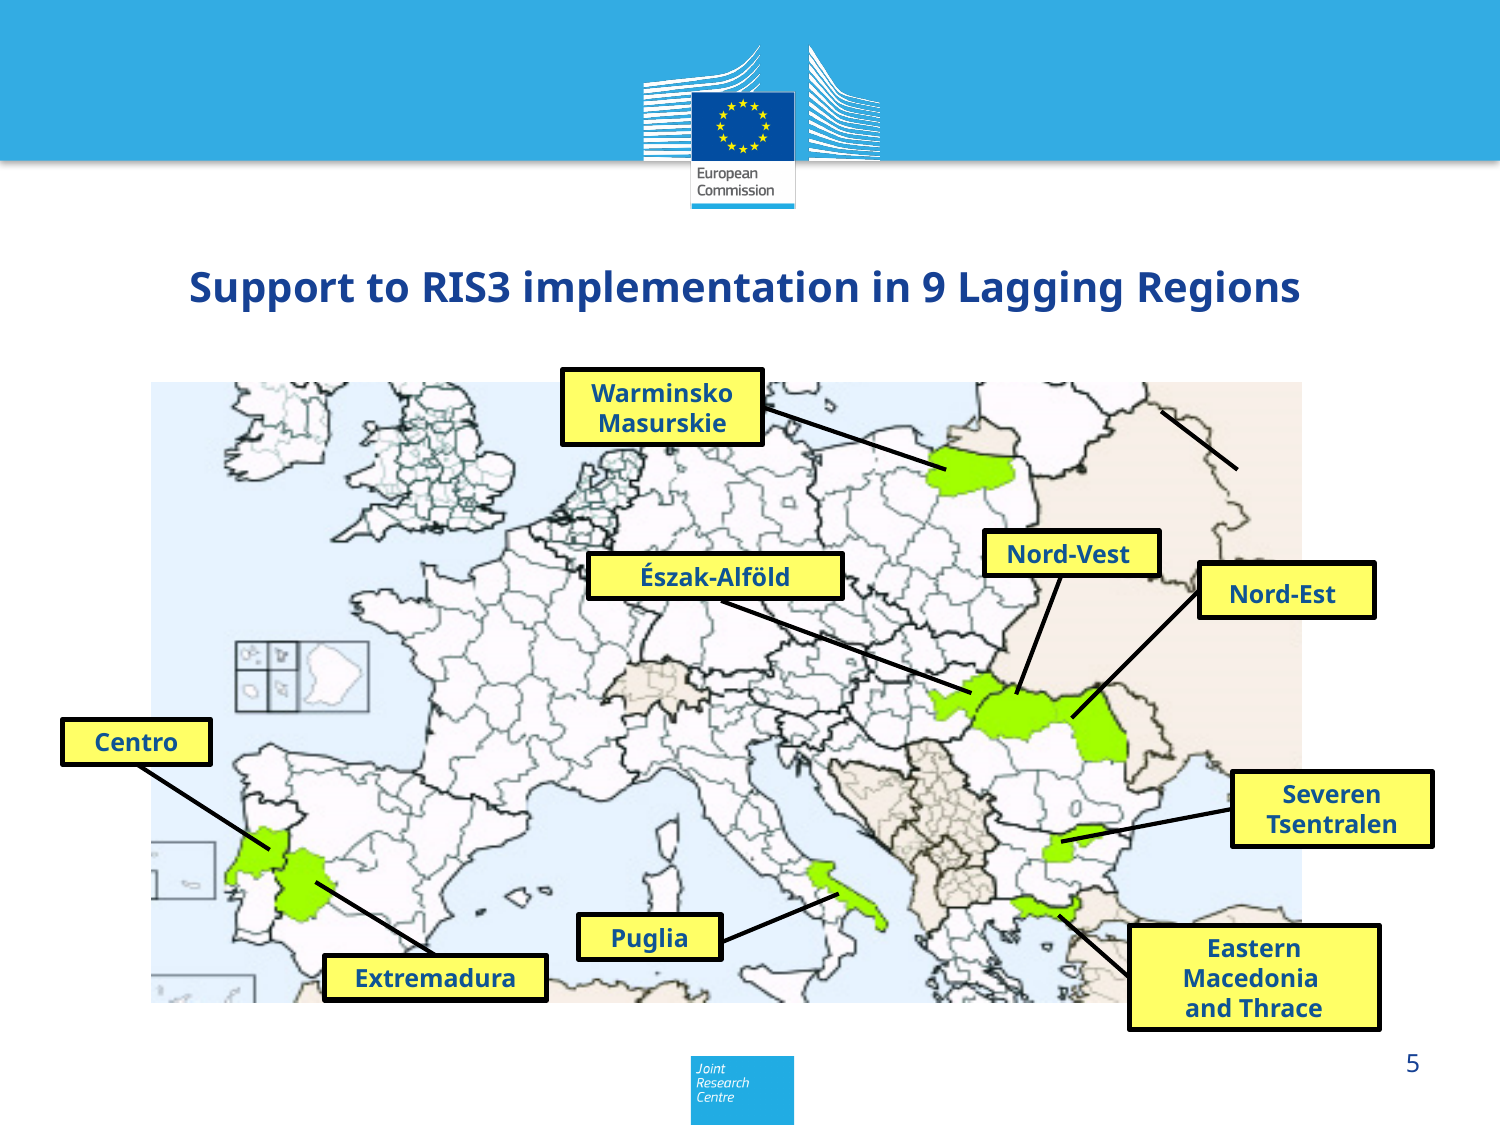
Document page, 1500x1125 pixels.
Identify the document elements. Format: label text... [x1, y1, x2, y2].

text_box Eastern Macedonia and Thrace [1129, 925, 1380, 1030]
picture [151, 382, 1302, 1004]
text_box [1071, 590, 1200, 719]
title Support to RIS3 implementation in 9 Lagging Regions [29, 255, 1463, 309]
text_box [1058, 914, 1130, 979]
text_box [762, 407, 947, 470]
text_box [1015, 576, 1062, 695]
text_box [720, 600, 972, 694]
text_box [315, 881, 437, 956]
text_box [720, 893, 840, 943]
text_box Nord-Est [1305, 562, 1375, 618]
text_box Centro [62, 719, 146, 765]
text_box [136, 764, 270, 850]
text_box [1160, 411, 1238, 470]
text_box Severen Tsentralen [1305, 771, 1433, 847]
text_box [1060, 809, 1233, 842]
text_box Warminsko Masurskie [562, 369, 763, 381]
